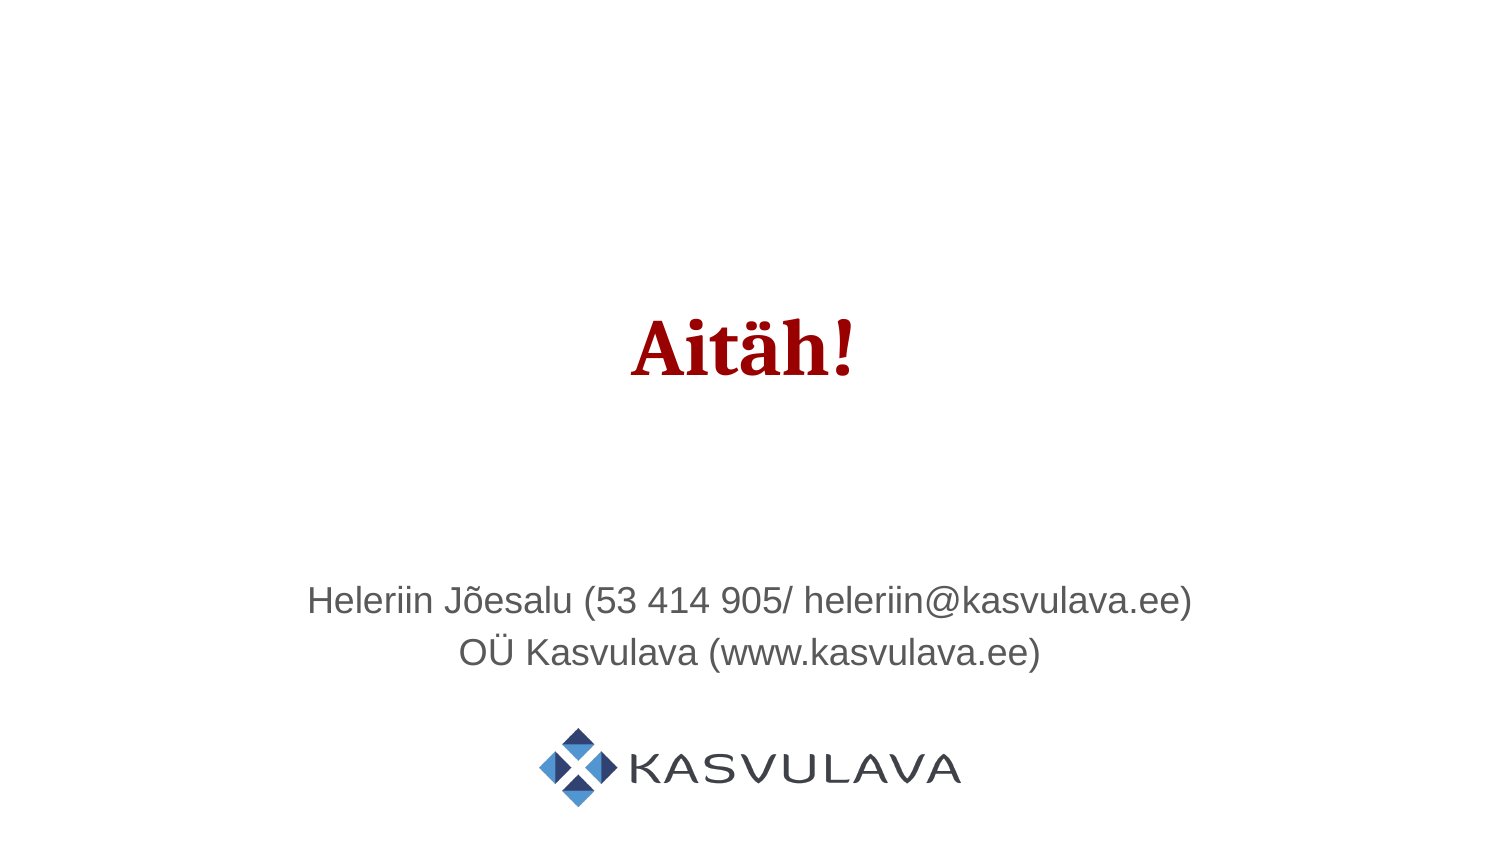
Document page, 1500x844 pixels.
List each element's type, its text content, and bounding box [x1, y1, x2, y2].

list Aitäh! Heleriin Jõesalu (53 414 905/ heleriin@kasvulava.ee) OÜ Kasvulava (www.kasvulava.ee) [51, 141, 1449, 703]
picture [539, 727, 961, 807]
